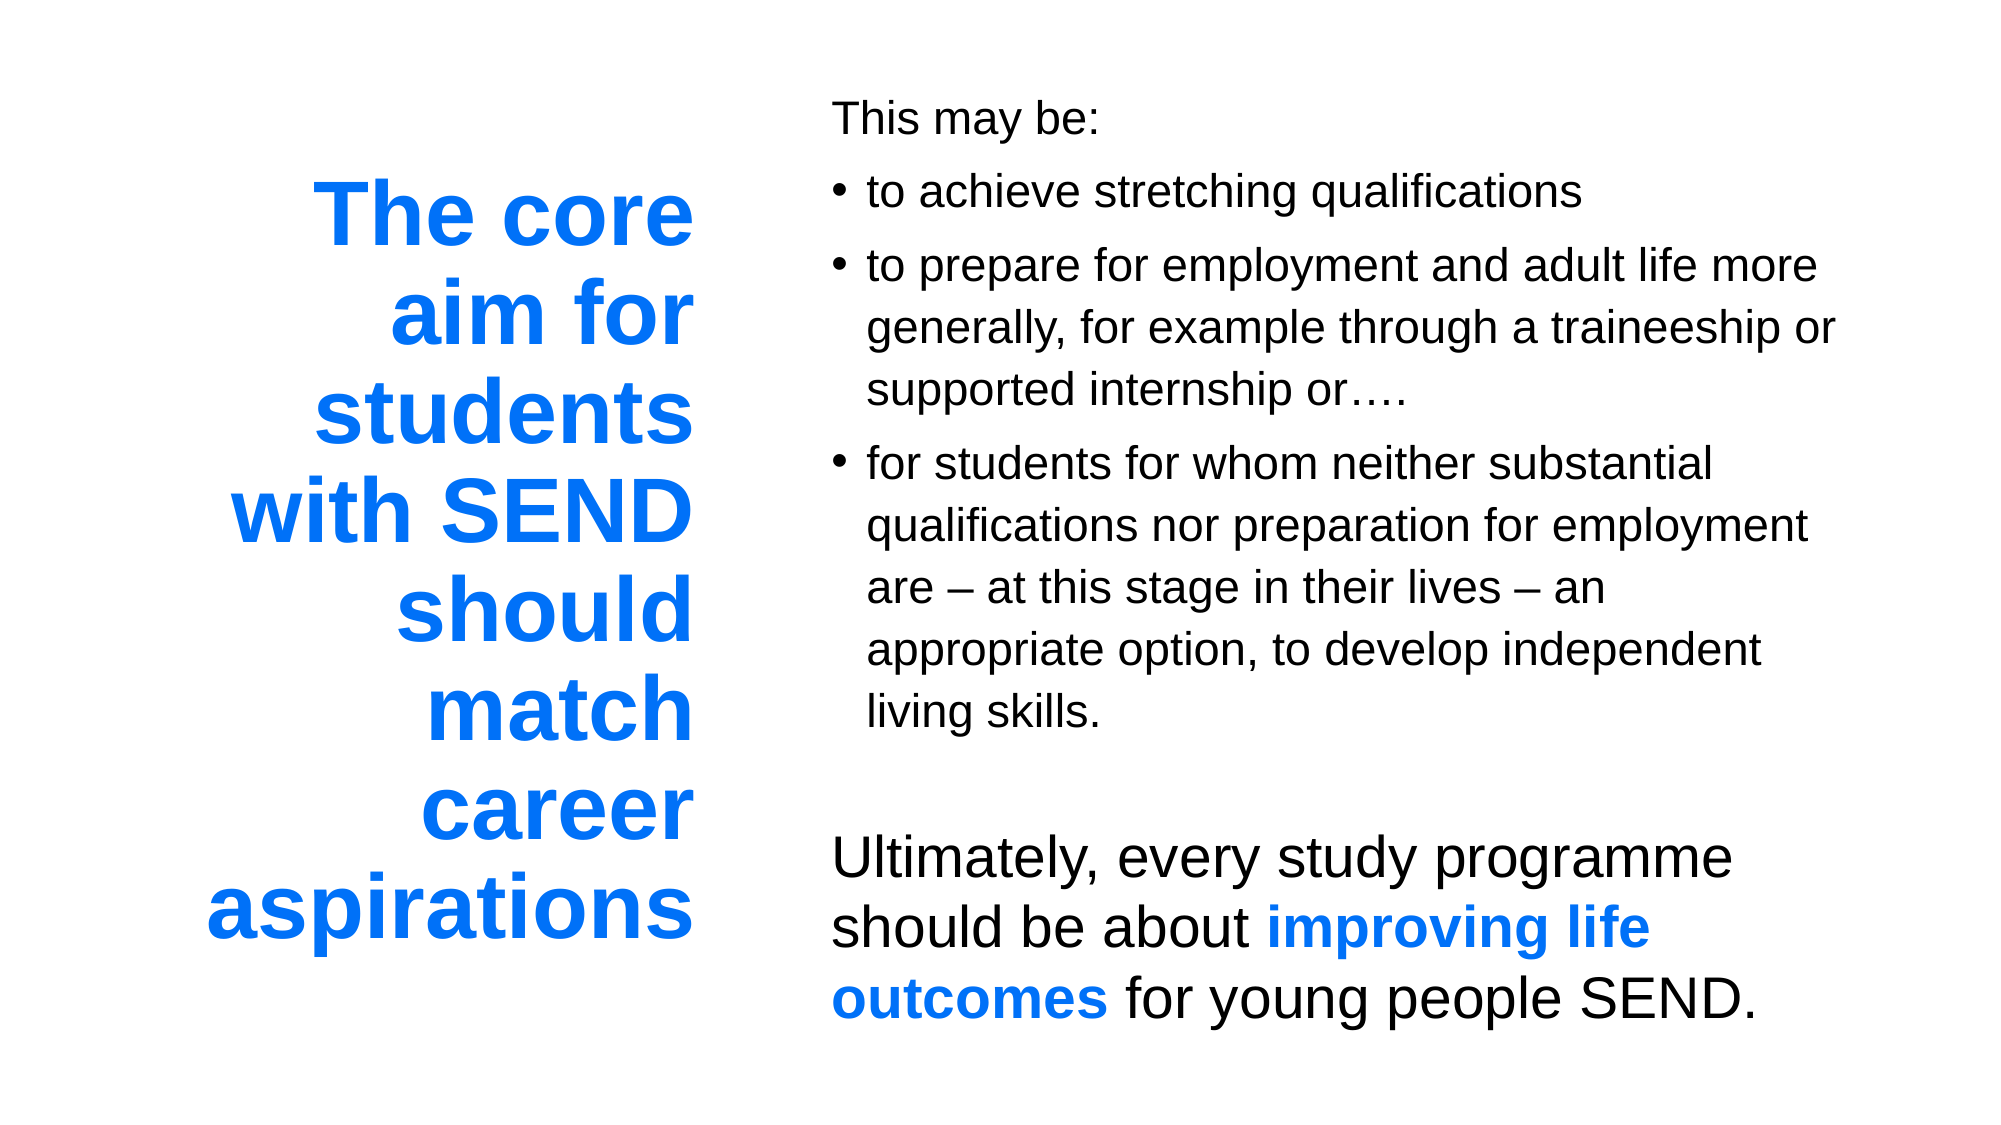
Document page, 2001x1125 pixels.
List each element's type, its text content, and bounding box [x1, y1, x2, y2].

title The core aim for students with SEND should match career aspirations [137, 158, 711, 967]
list This may be: to achieve stretching qualifications to prepare for employment and adult life more generally, for example through a traineeship or supported internship or…. for students for whom neither substantial qualifications nor preparation for employment are – at this stage in their lives – an appropriate option, to develop independent living skills. Ultimately, every study programme should be about improving life outcomes for young people SEND. [816, 69, 1863, 1042]
